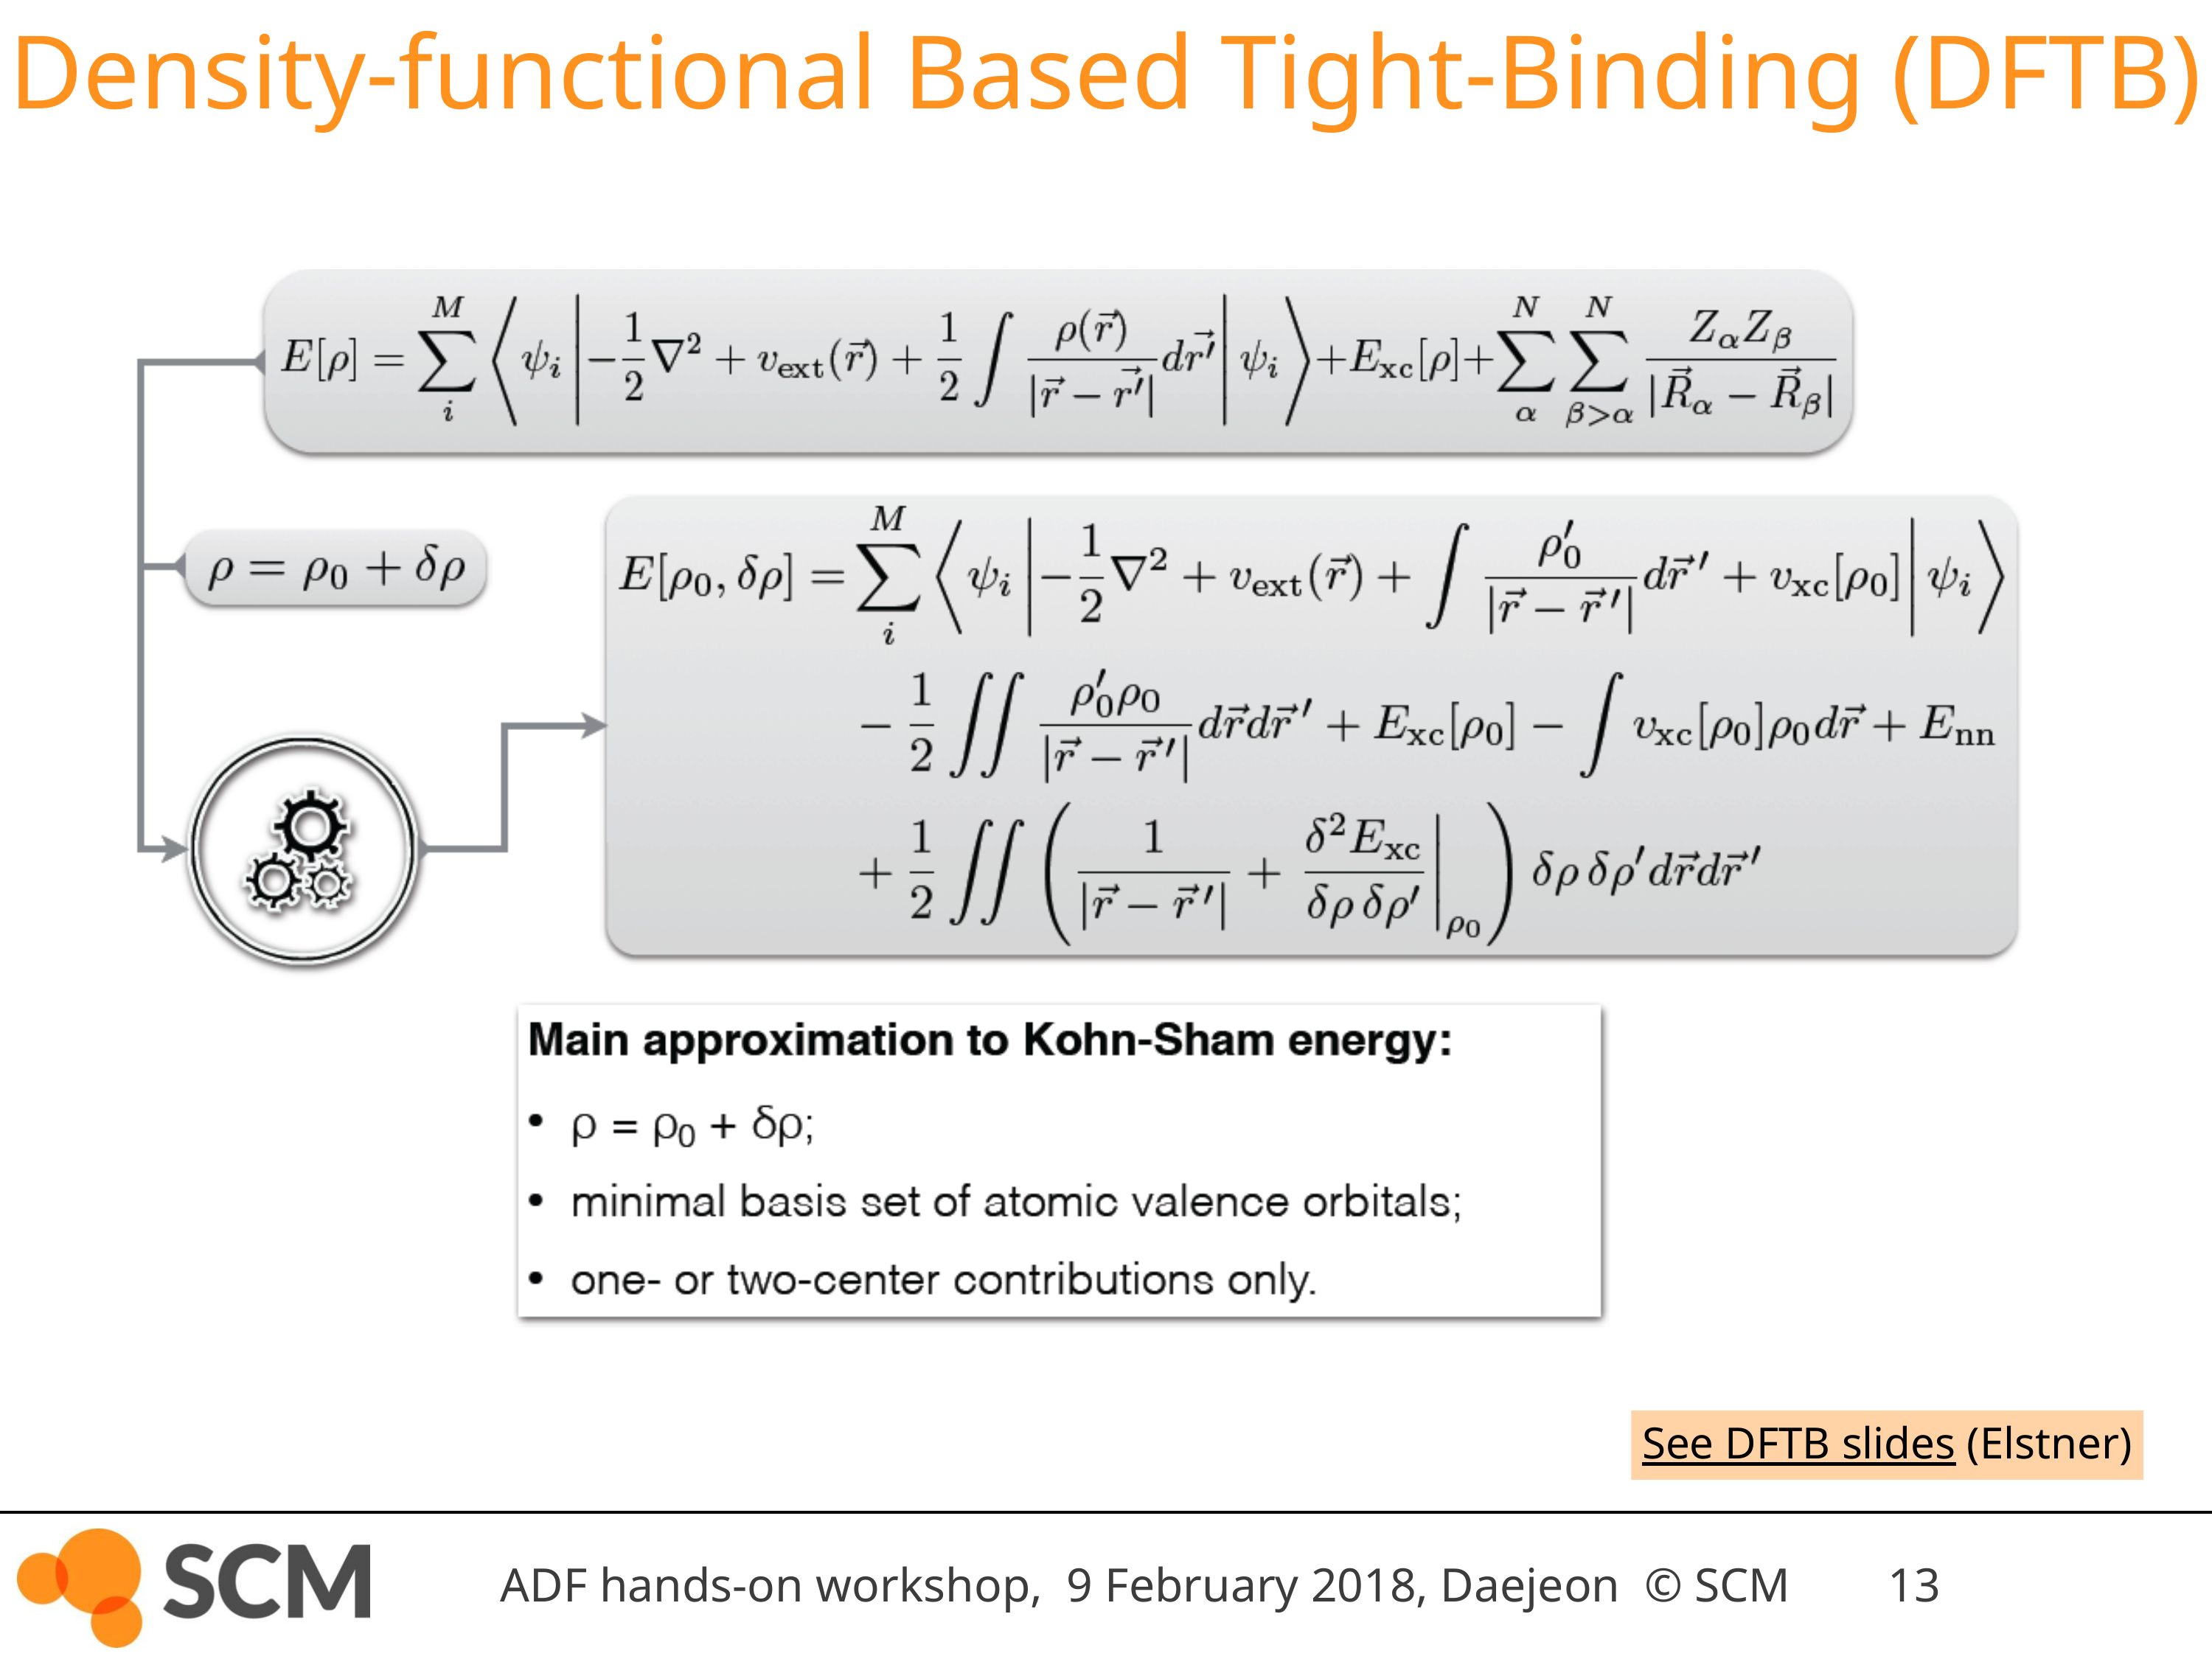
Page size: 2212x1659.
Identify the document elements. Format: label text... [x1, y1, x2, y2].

title Density-functional Based Tight-Binding (DFTB) [0, 17, 2212, 120]
text_box See DFTB slides (Elstner) [1631, 1410, 2143, 1480]
picture [110, 269, 2067, 1369]
picture [17, 1528, 370, 1648]
